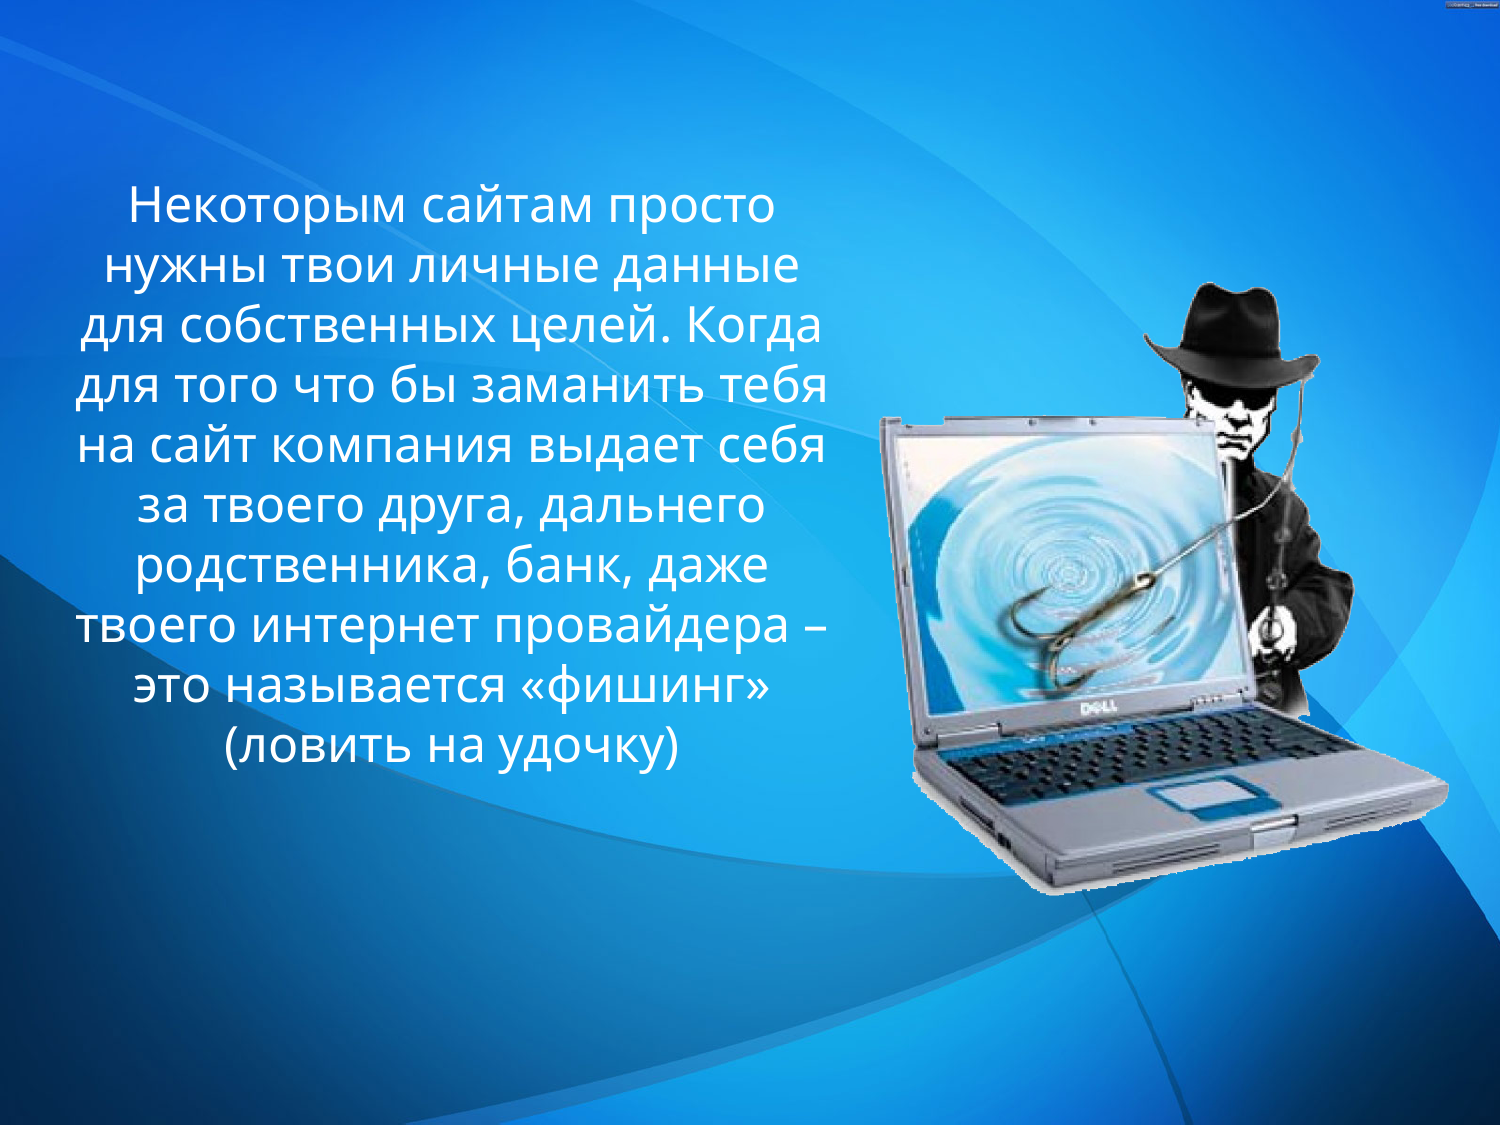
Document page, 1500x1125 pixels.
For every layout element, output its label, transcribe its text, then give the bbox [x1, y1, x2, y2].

text_box Некоторым сайтам просто нужны твои личные данные для собственных целей. Когда для того что бы заманить тебя на сайт компания выдает себя за твоего друга, дальнего родственника, банк, даже твоего интернет провайдера – это называется «фишинг» (ловить на удочку) [42, 165, 863, 781]
picture [0, 0, 1500, 1125]
